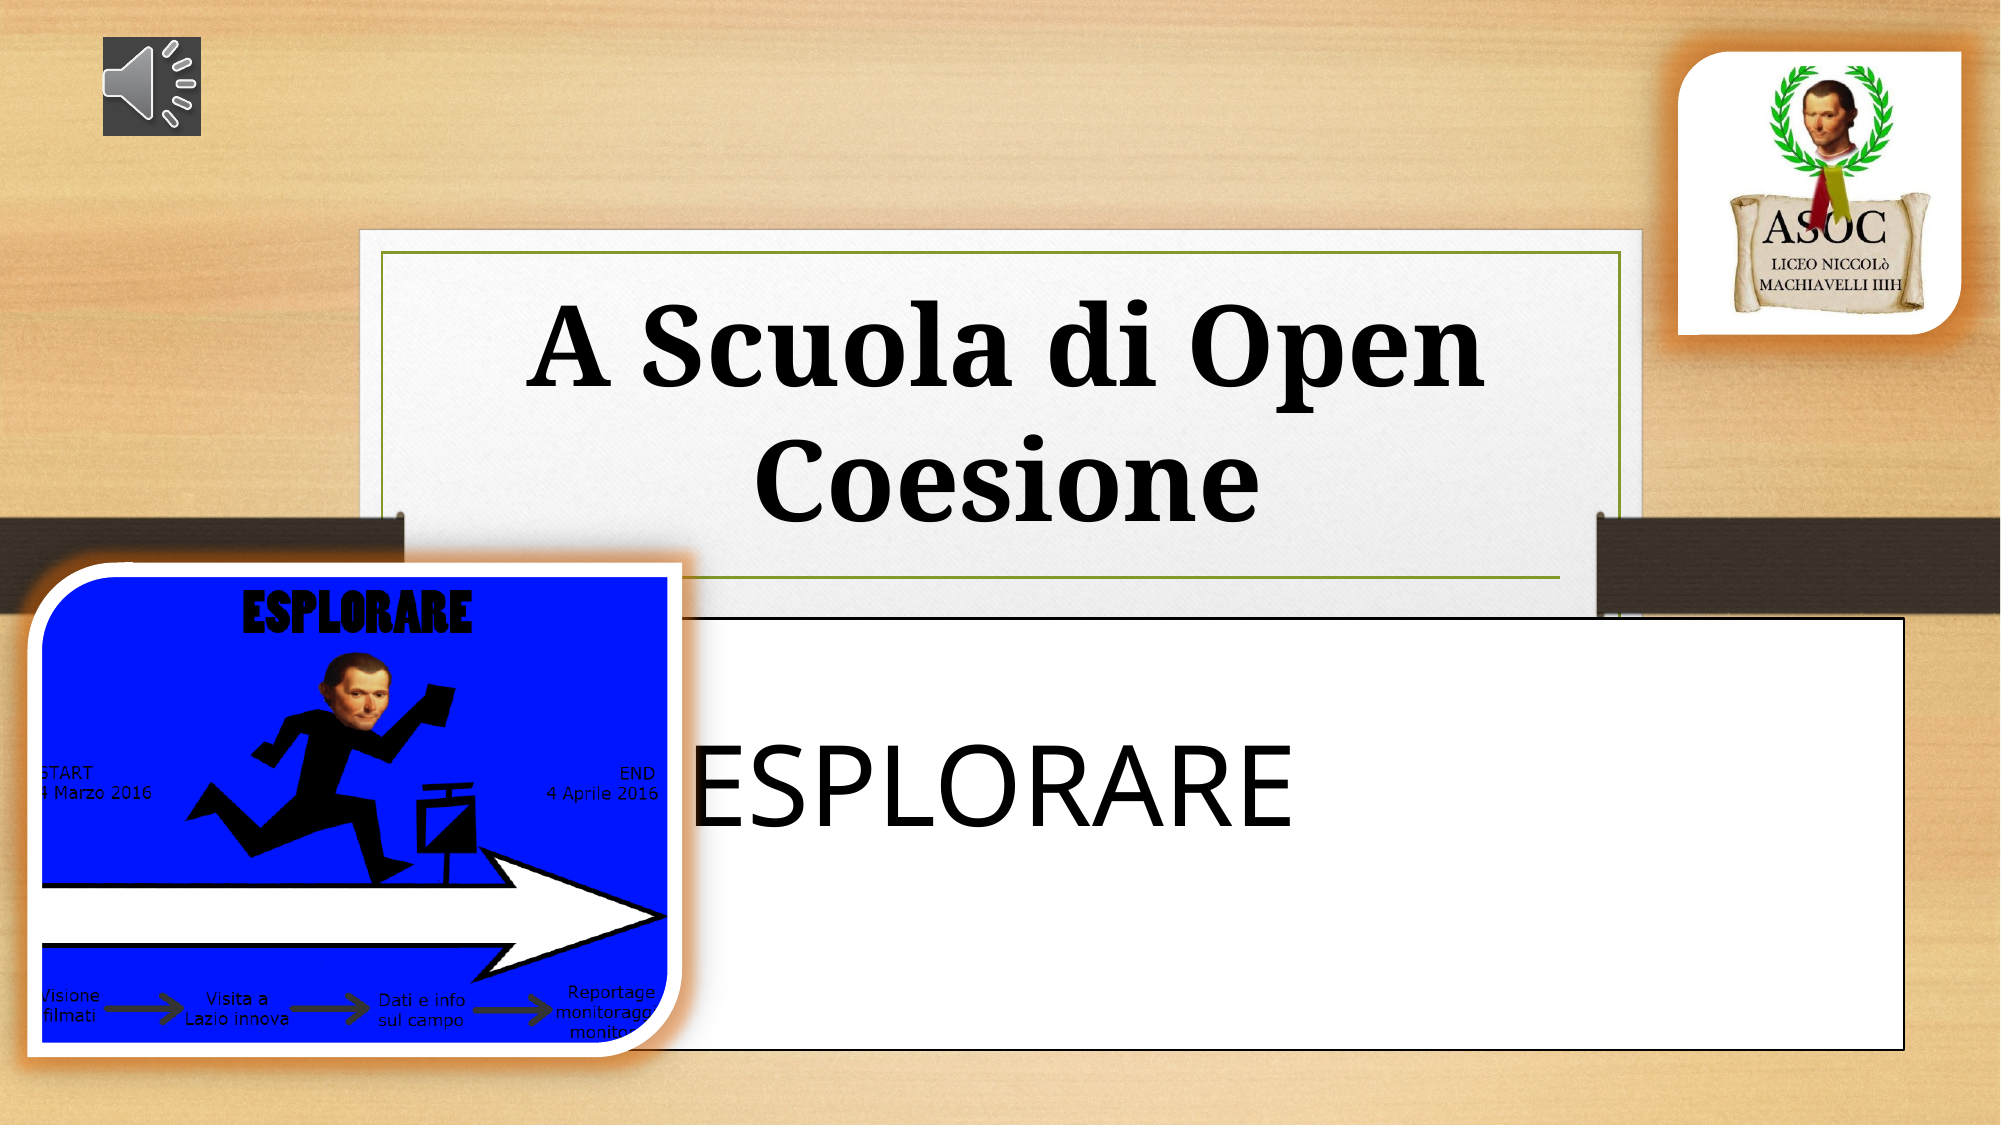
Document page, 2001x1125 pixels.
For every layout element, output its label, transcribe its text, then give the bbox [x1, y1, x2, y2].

subtitle ESPLORARE [686, 617, 1905, 1051]
picture [0, 0, 2001, 1125]
title A Scuola di Open Coesione [447, 302, 1566, 552]
